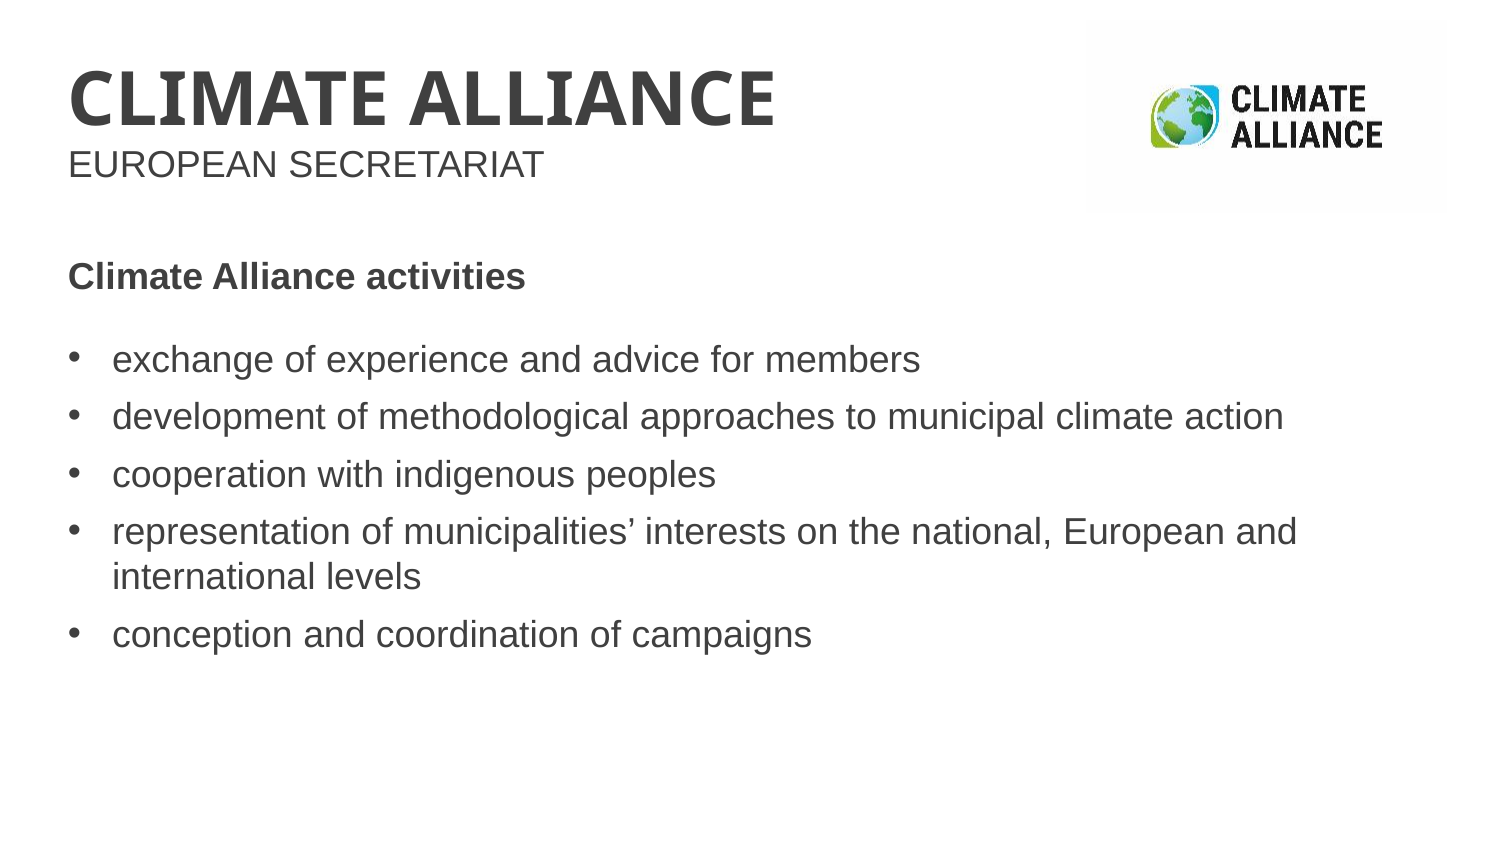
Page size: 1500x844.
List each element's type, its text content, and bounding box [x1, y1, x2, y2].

text_box Climate Alliance European Secretariat [53, 42, 1080, 193]
text_box Climate Alliance activities exchange of experience and advice for members development of methodological approaches to municipal climate action cooperation with indigenous peoples representation of municipalities’ interests on the national, European and international levels conception and coordination of campaigns [53, 244, 1459, 662]
picture [1085, 19, 1448, 213]
